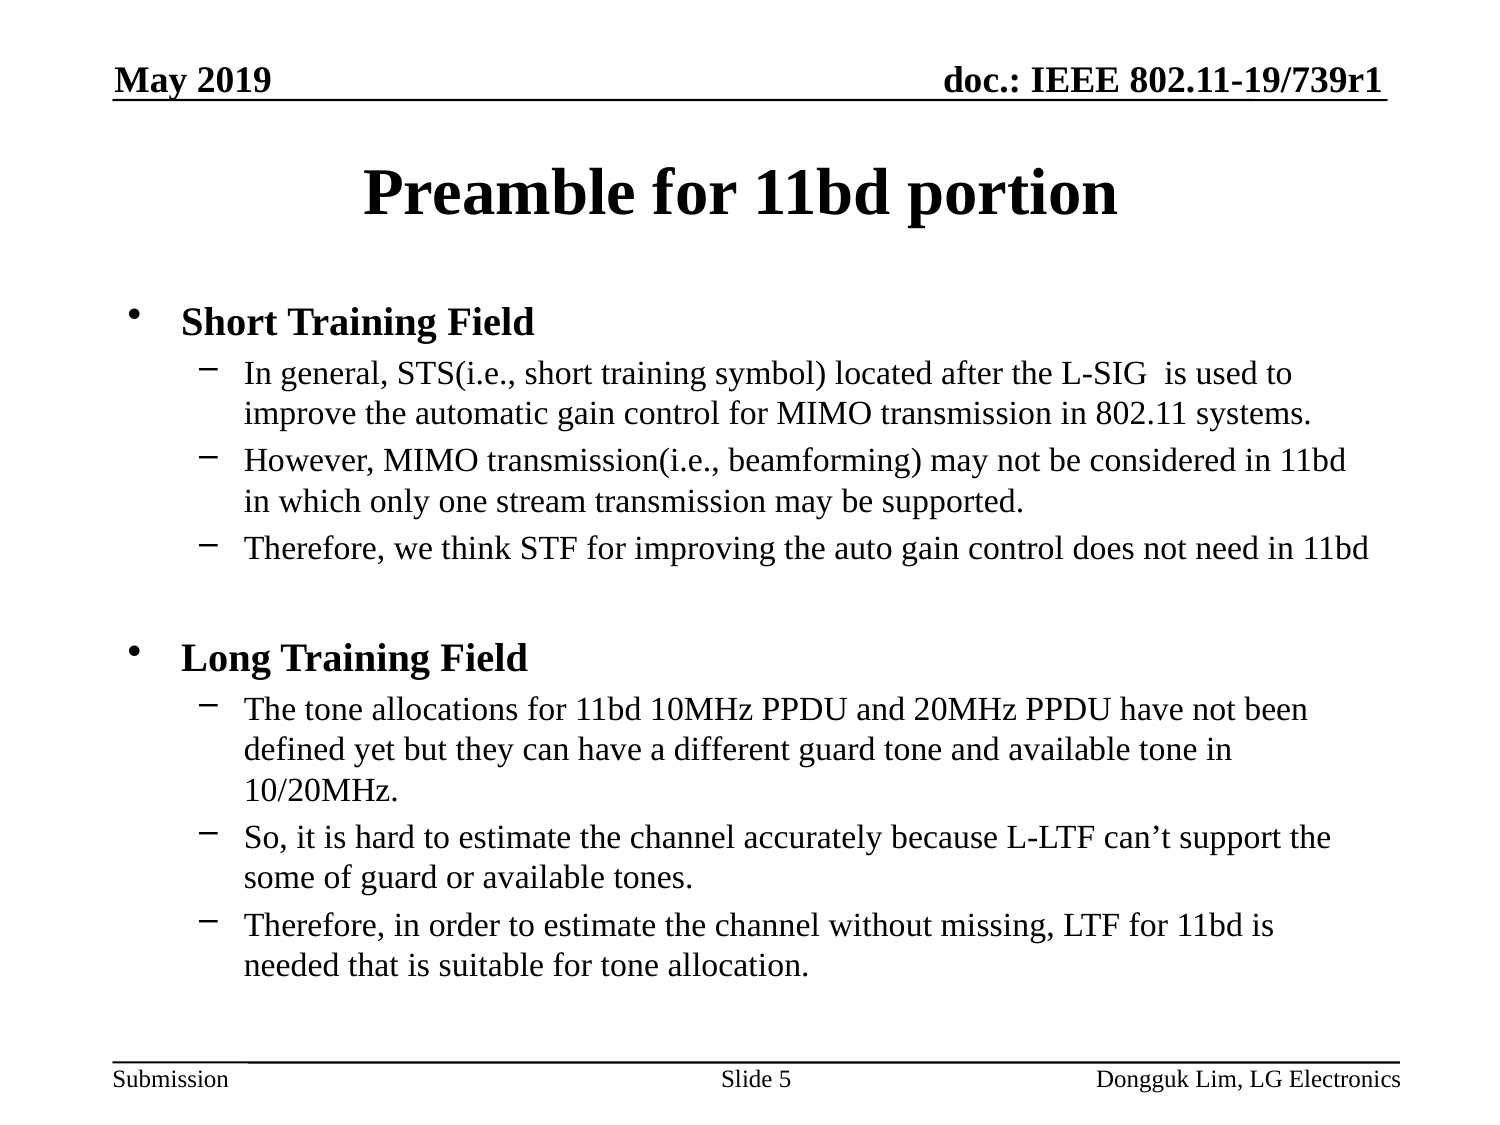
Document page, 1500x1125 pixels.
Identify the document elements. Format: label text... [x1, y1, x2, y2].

slide_number Slide 5 [712, 1061, 800, 1093]
list Short Training Field In general, STS(i.e., short training symbol) located after the L-SIG is used to improve the automatic gain control for MIMO transmission in 802.11 systems. However, MIMO transmission(i.e., beamforming) may not be considered in 11bd in which only one stream transmission may be supported. Therefore, we think STF for improving the auto gain control does not need in 11bd Long Training Field The tone allocations for 11bd 10MHz PPDU and 20MHz PPDU have not been defined yet but they can have a different guard tone and available tone in 10/20MHz. So, it is hard to estimate the channel accurately because L-LTF can’t support the some of guard or available tones. Therefore, in order to estimate the channel without missing, LTF for 11bd is needed that is suitable for tone allocation. [112, 287, 1388, 1000]
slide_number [114, 54, 274, 101]
title Preamble for 11bd portion [112, 112, 1388, 263]
footer Dongguk Lim, LG Electronics [1092, 1061, 1402, 1093]
